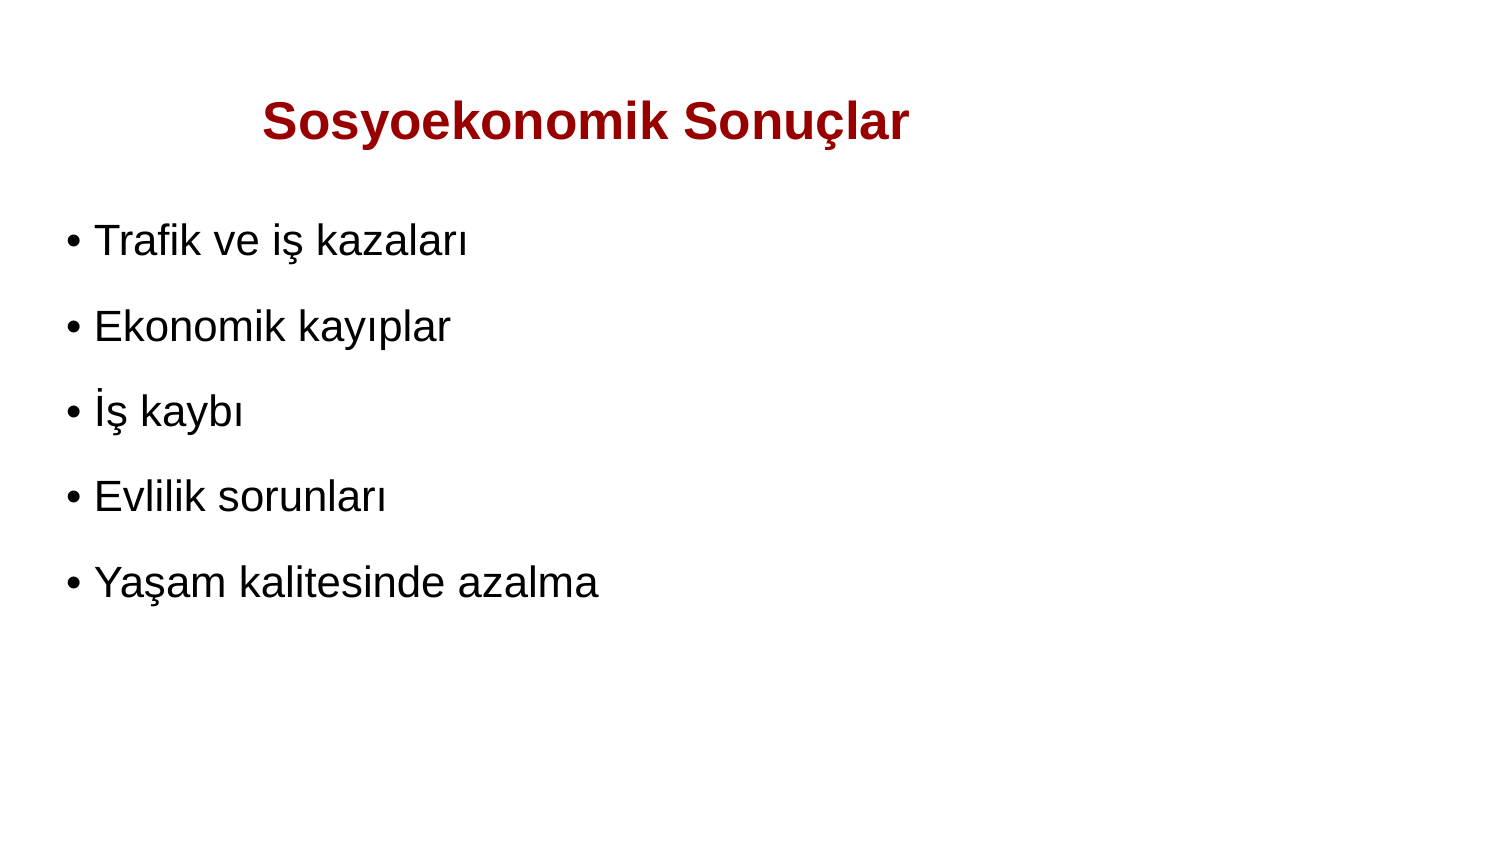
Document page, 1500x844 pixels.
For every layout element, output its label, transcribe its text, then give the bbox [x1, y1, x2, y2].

list • Trafik ve iş kazaları • Ekonomik kayıplar • İş kaybı • Evlilik sorunları • Yaşam kalitesinde azalma [51, 189, 1449, 750]
title Sosyoekonomik Sonuçlar [247, 71, 1500, 166]
